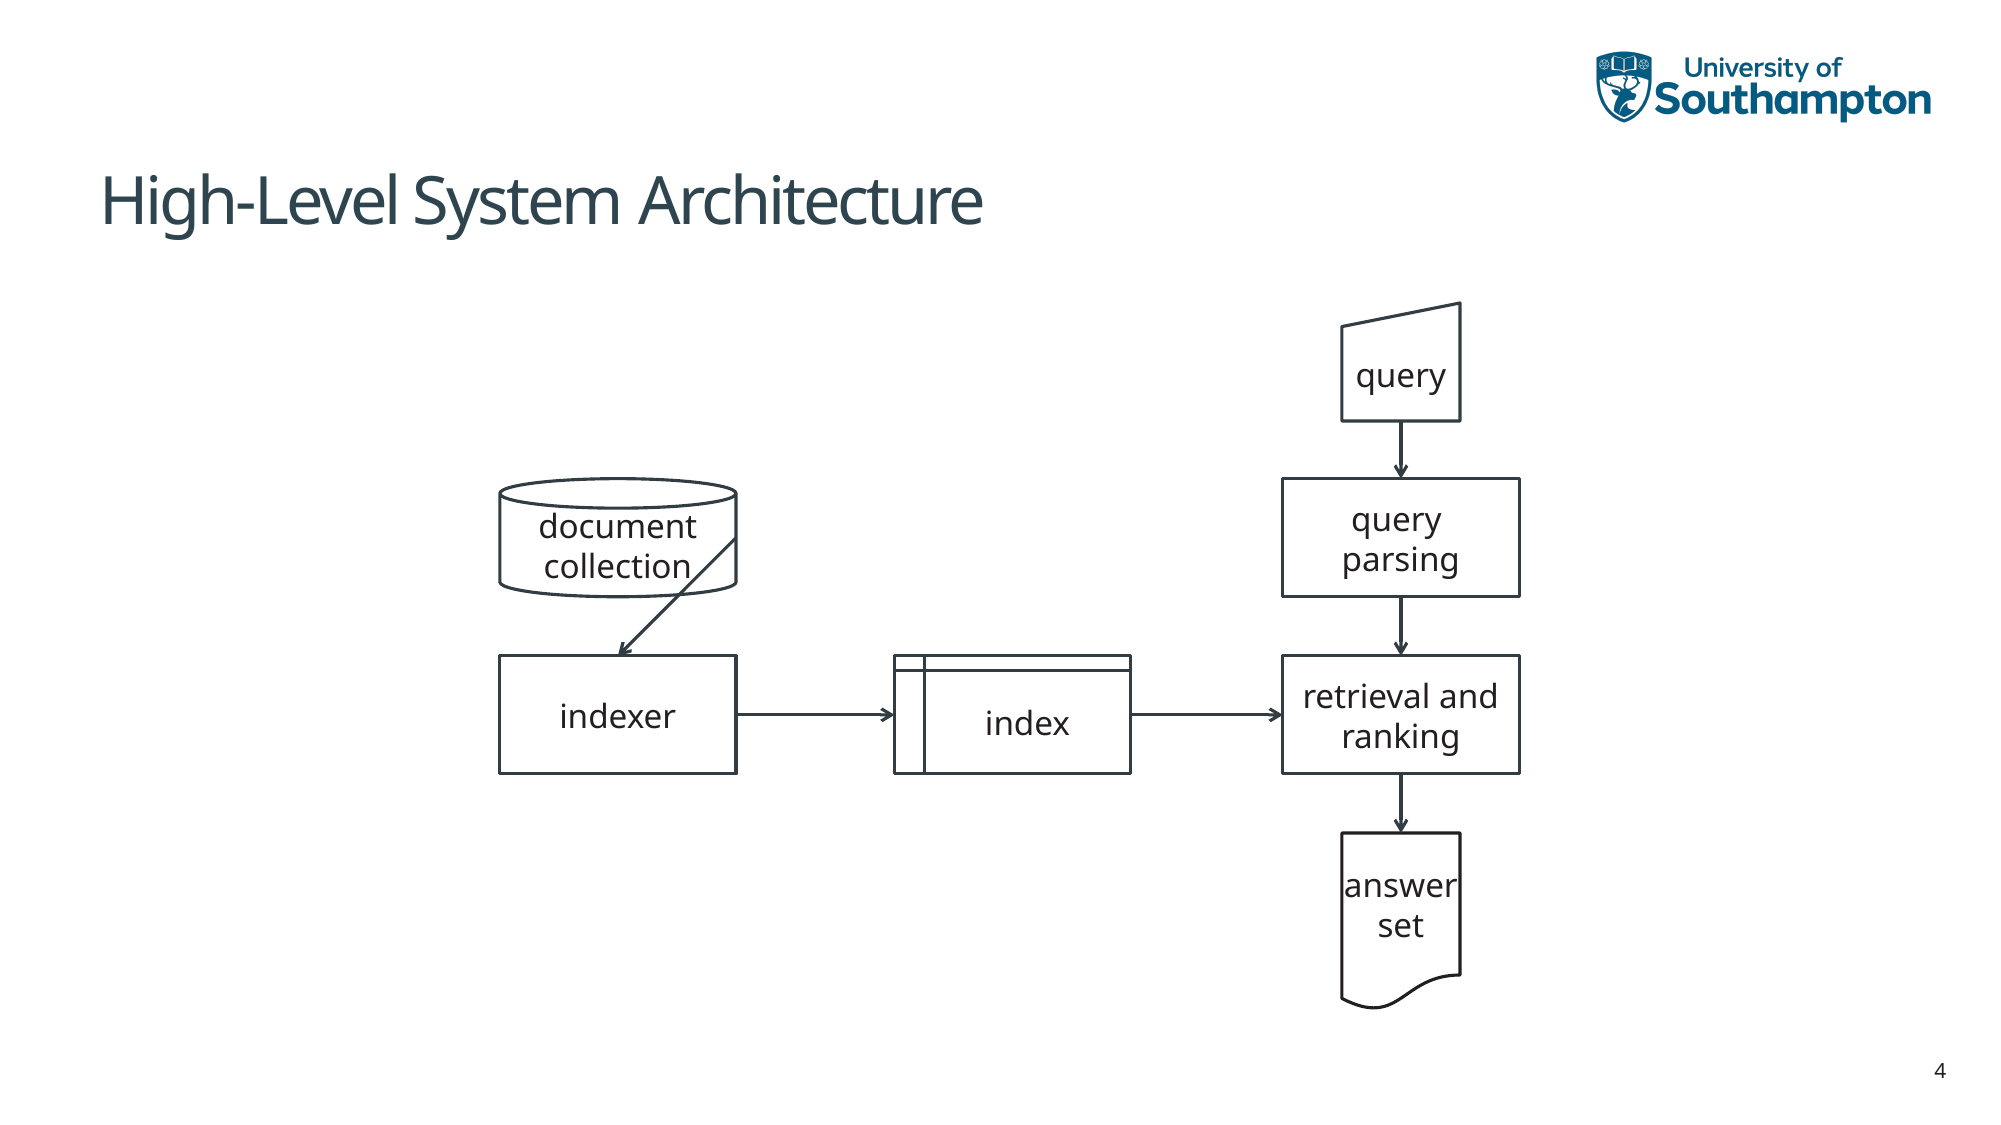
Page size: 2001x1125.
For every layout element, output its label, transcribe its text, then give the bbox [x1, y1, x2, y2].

text_box query [1341, 302, 1461, 422]
text_box document collection [499, 478, 737, 597]
text_box indexer [499, 655, 737, 774]
title High-Level System Architecture [84, 147, 1913, 246]
text_box answerset [1341, 832, 1461, 1008]
text_box query parsing [1282, 478, 1520, 597]
text_box index [894, 655, 1131, 774]
text_box retrieval and ranking [1282, 655, 1520, 774]
picture [1527, 0, 2000, 220]
